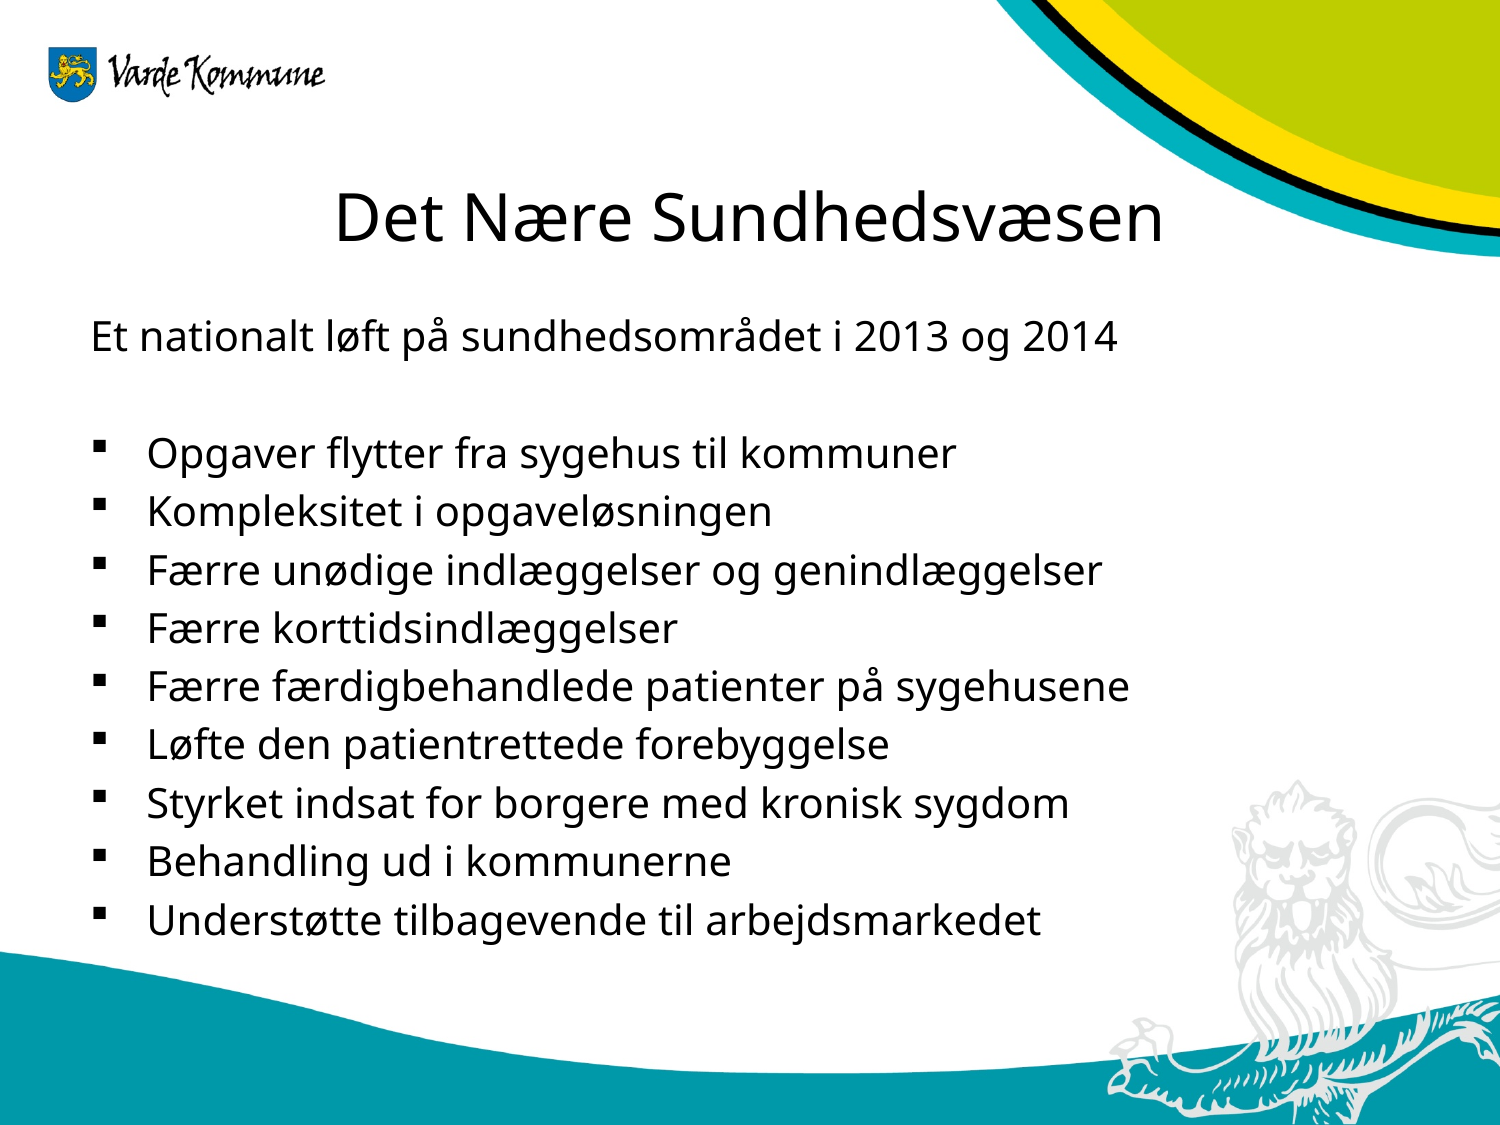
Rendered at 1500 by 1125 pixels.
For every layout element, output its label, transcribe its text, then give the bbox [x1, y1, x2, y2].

title Det Nære Sundhedsvæsen [75, 155, 1425, 275]
list Et nationalt løft på sundhedsområdet i 2013 og 2014 Opgaver flytter fra sygehus til kommuner Kompleksitet i opgaveløsningen Færre unødige indlæggelser og genindlæggelser Færre korttidsindlæggelser Færre færdigbehandlede patienter på sygehusene Løfte den patientrettede forebyggelse Styrket indsat for borgere med kronisk sygdom Behandling ud i kommunerne Understøtte tilbagevende til arbejdsmarkedet [75, 302, 1425, 1071]
picture [0, 0, 1500, 1125]
